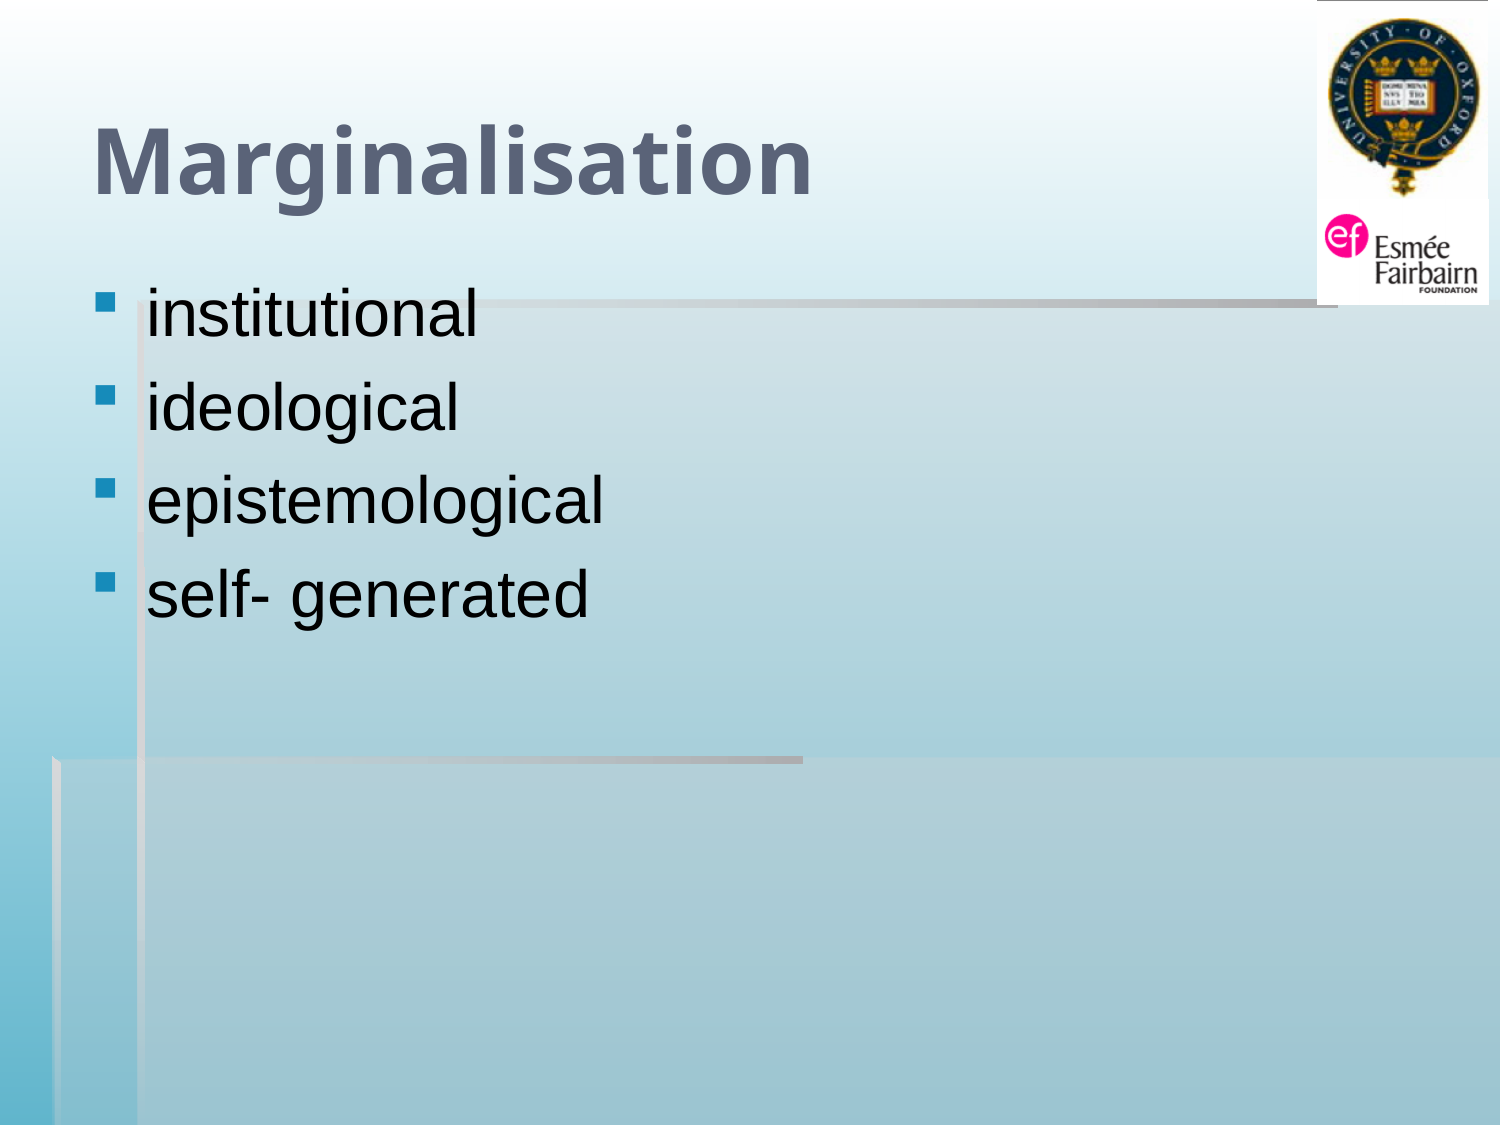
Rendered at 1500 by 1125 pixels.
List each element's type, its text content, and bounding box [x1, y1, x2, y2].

list institutional ideological epistemological self- generated [74, 262, 1426, 1067]
picture [1317, 0, 1489, 305]
title Marginalisation [74, 39, 1313, 262]
